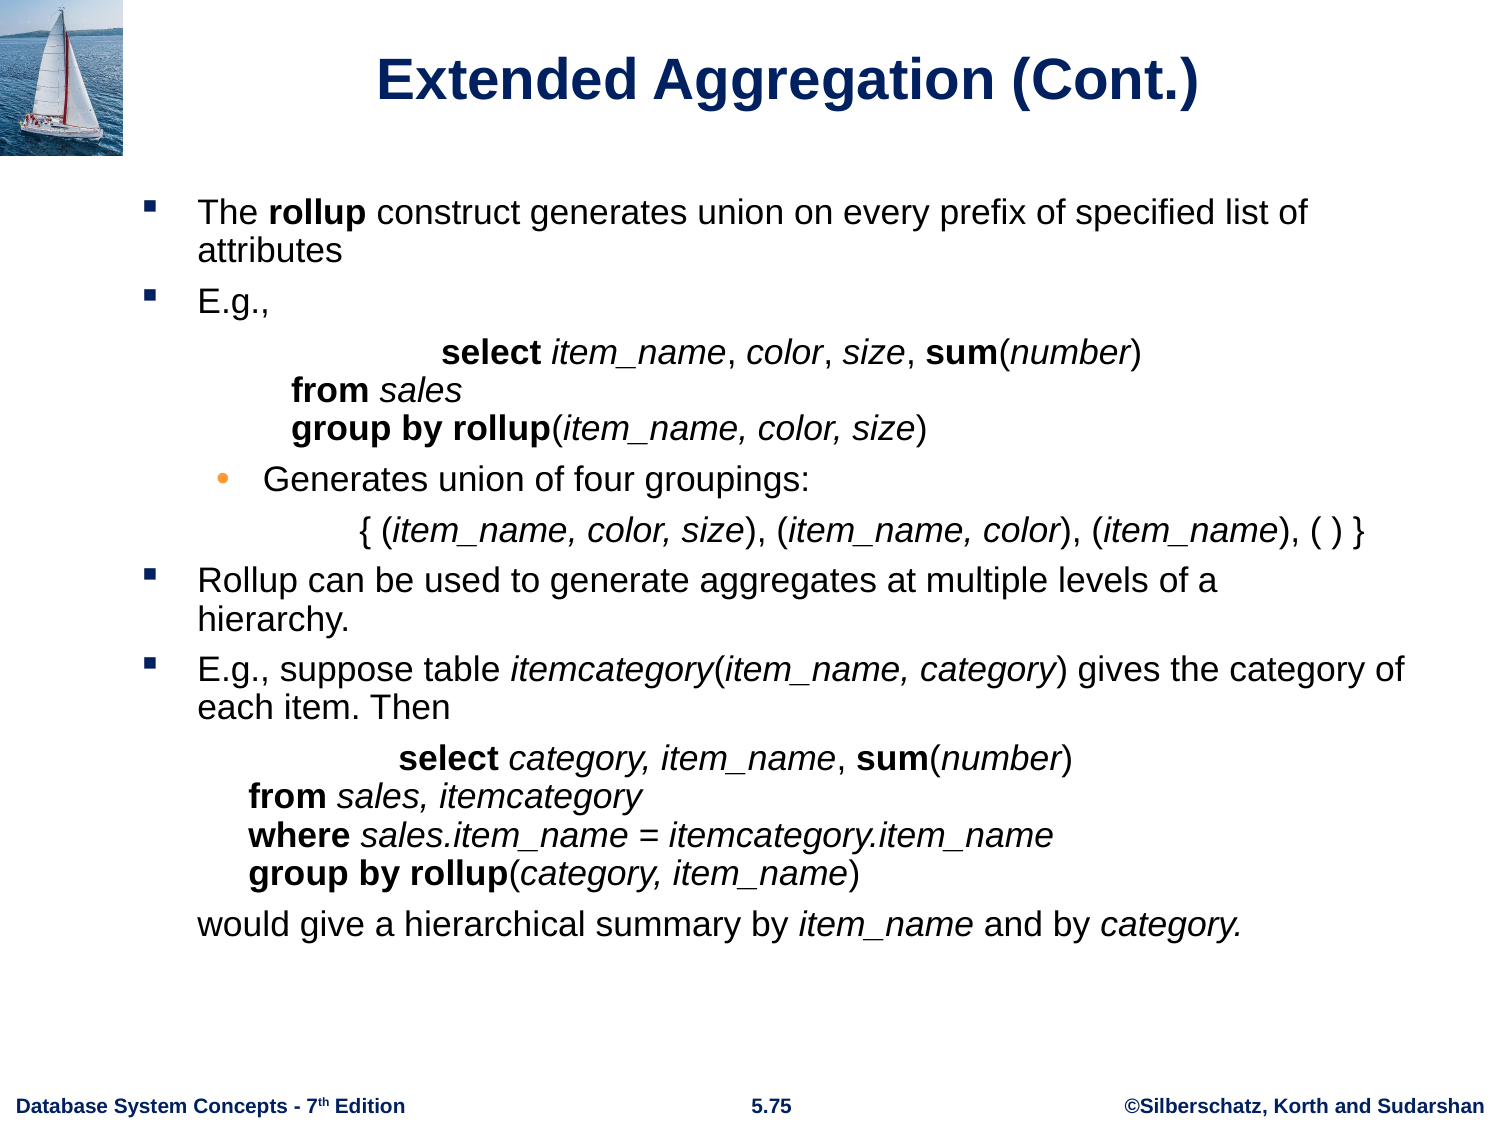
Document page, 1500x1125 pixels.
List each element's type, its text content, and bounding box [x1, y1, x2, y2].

list The rollup construct generates union on every prefix of specified list of attributes E.g., select item_name, color, size, sum(number) from sales group by rollup(item_name, color, size) Generates union of four groupings: { (item_name, color, size), (item_name, color), (item_name), ( ) } Rollup can be used to generate aggregates at multiple levels of a hierarchy. E.g., suppose table itemcategory(item_name, category) gives the category of each item. Then select category, item_name, sum(number) from sales, itemcategory where sales.item_name = itemcategory.item_name group by rollup(category, item_name) would give a hierarchical summary by item_name and by category. [126, 186, 1439, 1017]
title Extended Aggregation (Cont.) [125, 18, 1452, 120]
picture [0, 0, 123, 156]
